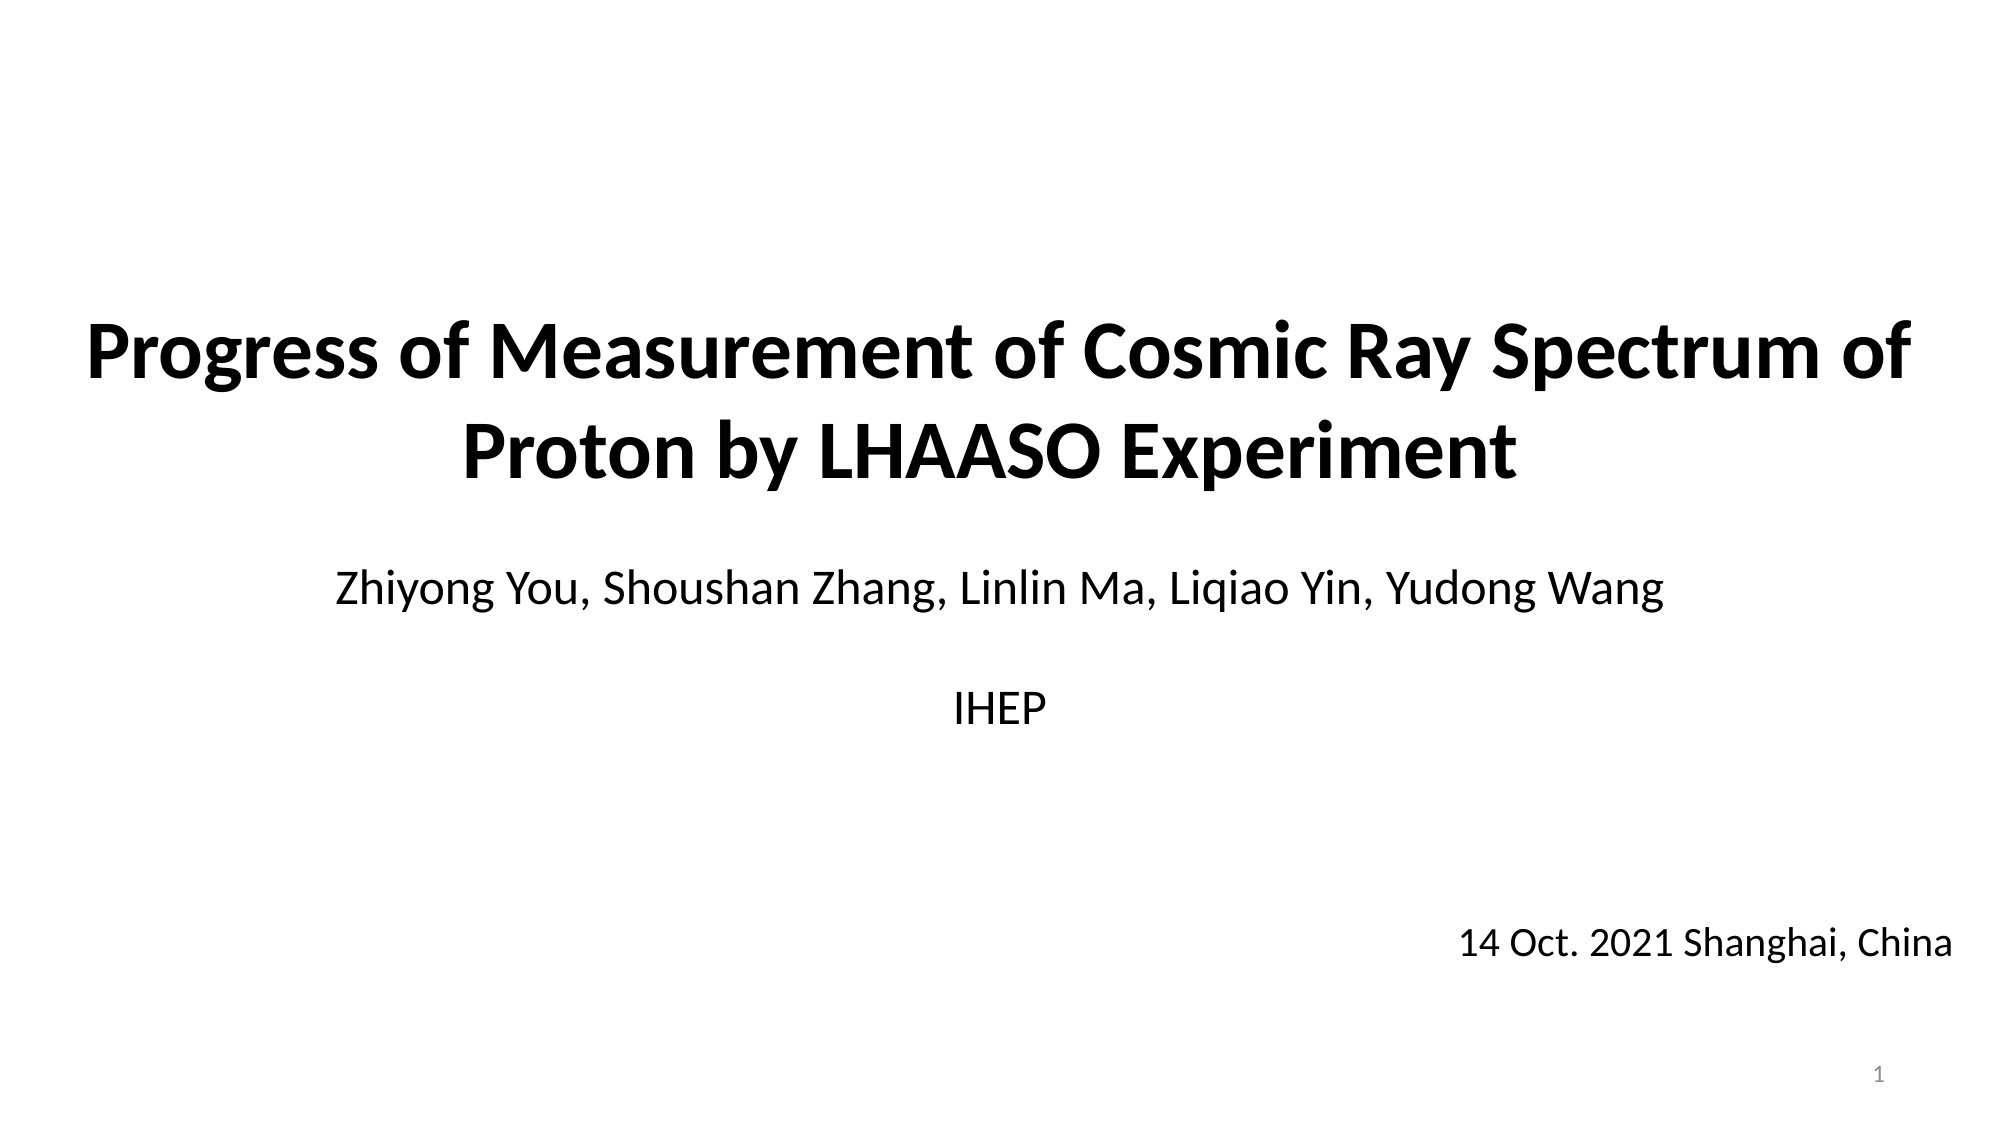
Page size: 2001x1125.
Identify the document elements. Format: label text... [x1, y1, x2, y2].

text_box Progress of Measurement of Cosmic Ray Spectrum of Proton by LHAASO Experiment Zhiyong You, Shoushan Zhang, Linlin Ma, Liqiao Yin, Yudong Wang IHEP 14 Oct. 2021 Shanghai, China [31, 287, 1969, 973]
slide_number 1 [1433, 1042, 1900, 1103]
